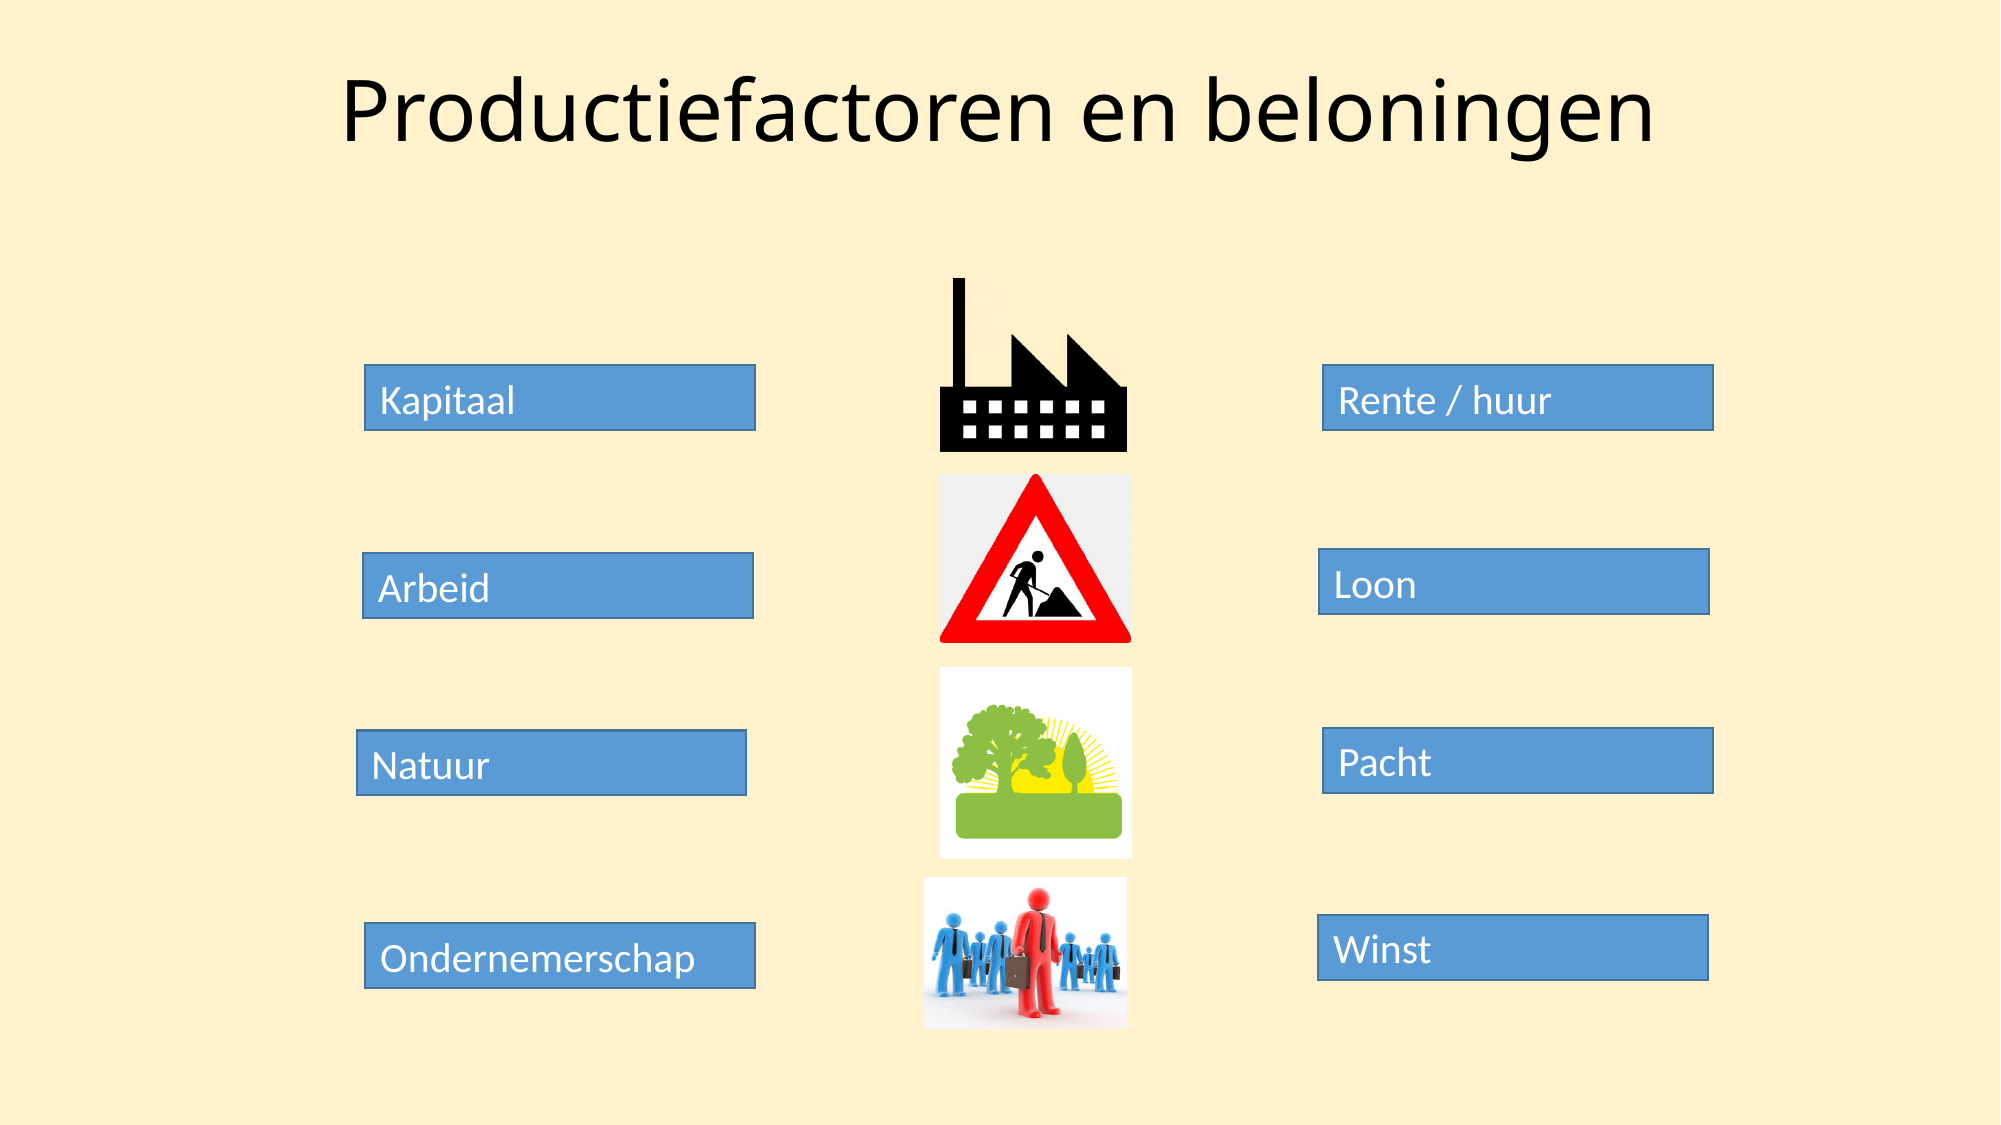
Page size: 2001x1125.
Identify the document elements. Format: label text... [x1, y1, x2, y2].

picture [940, 278, 1127, 452]
text_box Kapitaal [364, 364, 756, 431]
text_box Ondernemerschap [364, 922, 756, 989]
text_box Rente / huur [1322, 364, 1714, 431]
picture [924, 877, 1127, 1029]
text_box Arbeid [362, 552, 754, 619]
picture [940, 474, 1131, 643]
text_box Pacht [1322, 727, 1714, 794]
text_box Winst [1317, 914, 1709, 981]
text_box Loon [1318, 548, 1710, 615]
picture [940, 667, 1132, 859]
text_box Natuur [356, 729, 747, 796]
title Productiefactoren en beloningen [324, 55, 1675, 173]
